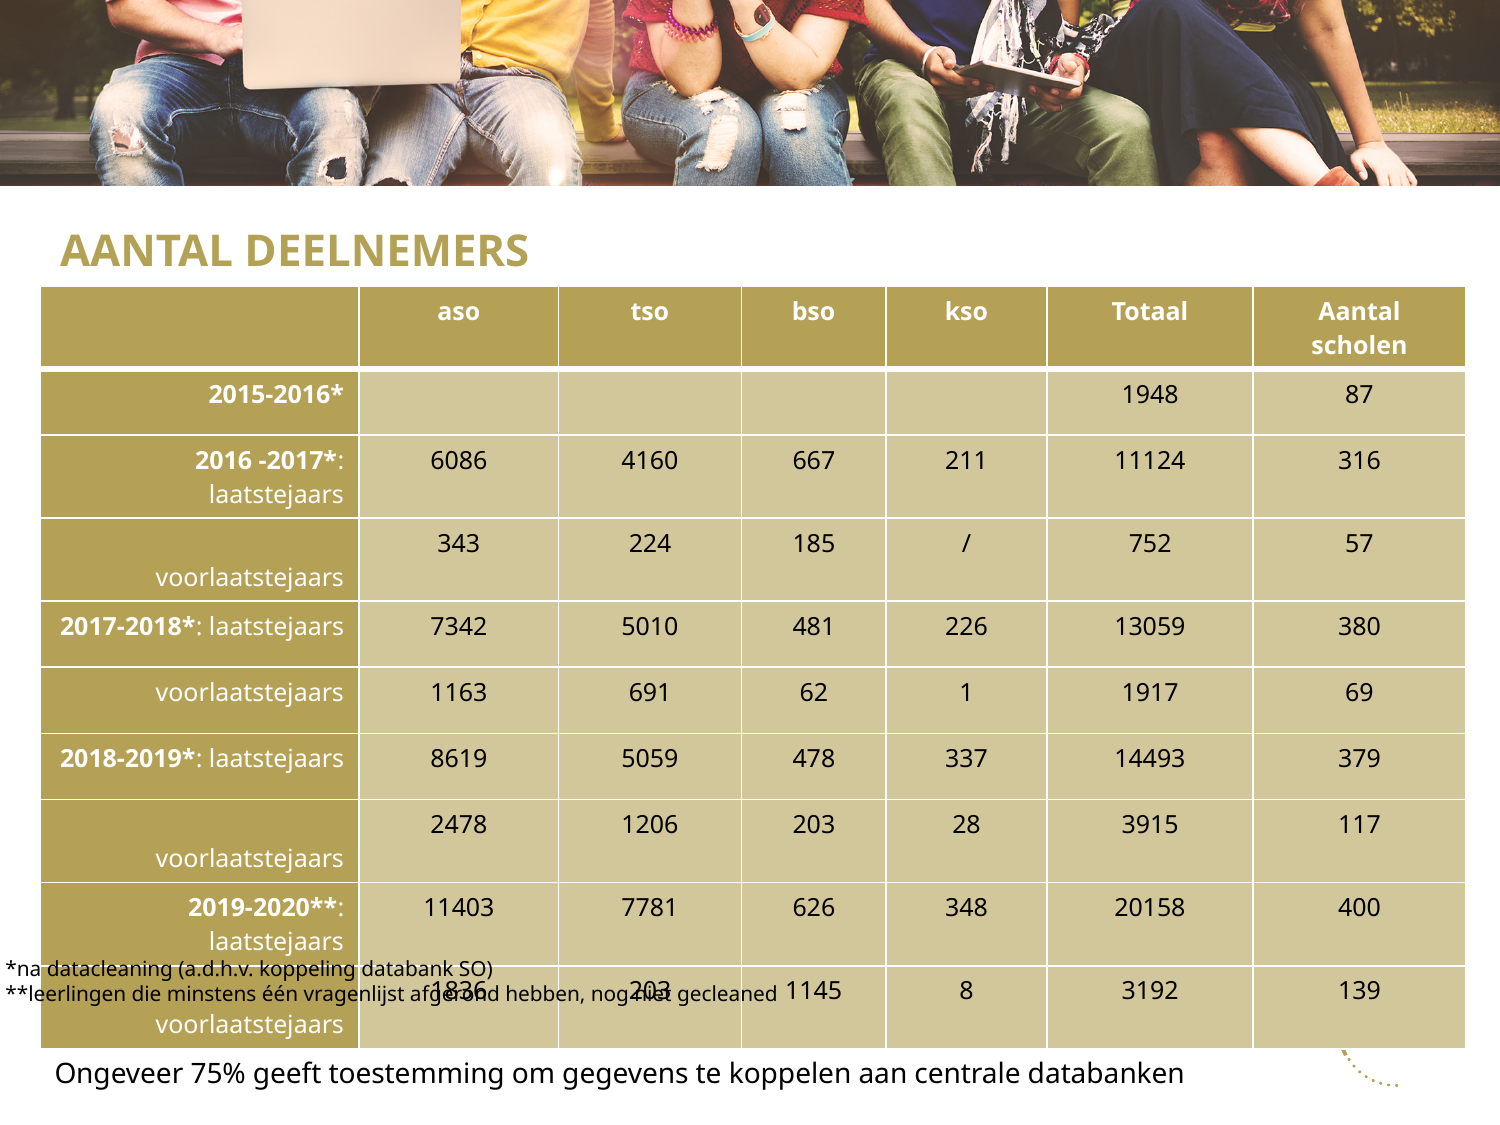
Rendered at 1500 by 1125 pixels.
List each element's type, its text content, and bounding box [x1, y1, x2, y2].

table_cell 11124 [1048, 436, 1252, 517]
table_cell [887, 372, 1046, 434]
table_cell 226 [887, 602, 1046, 666]
table_cell 2016 -2017*: laatstejaars [41, 436, 358, 517]
table_cell 62 [742, 668, 885, 733]
table_cell voorlaatstejaars [41, 668, 358, 733]
table_cell 478 [742, 734, 885, 799]
table_cell 348 [887, 883, 1046, 965]
picture [0, 0, 1500, 186]
table_cell 1206 [559, 800, 741, 882]
table_cell 13059 [1048, 602, 1252, 666]
table_cell 8619 [360, 734, 558, 799]
table_cell 316 [1254, 436, 1465, 517]
table_cell 4160 [559, 436, 741, 517]
table_cell 752 [1048, 519, 1252, 600]
table_cell 1145 [793, 967, 885, 1047]
table_cell [559, 372, 741, 434]
table_cell 2015-2016* [41, 372, 358, 434]
table_cell 1163 [360, 668, 558, 733]
table_cell voorlaatstejaars [41, 519, 358, 600]
table_cell 343 [360, 519, 558, 600]
table_cell 2019-2020**: laatstejaars [41, 883, 358, 948]
table_header [41, 287, 358, 366]
table_cell 117 [1254, 800, 1465, 882]
table_cell 379 [1254, 734, 1465, 799]
table_cell 1948 [1048, 372, 1252, 434]
text_box *na datacleaning (a.d.h.v. koppeling databank SO) **leerlingen die minstens één vragenlijst afgerond hebben, nog niet gecleaned [0, 948, 793, 1063]
table_cell 8 [887, 967, 1046, 1047]
table_cell 626 [742, 883, 885, 965]
table_cell 87 [1254, 372, 1465, 434]
table_cell / [887, 519, 1046, 600]
text_box Ongeveer 75% geeft toestemming om gegevens te koppelen aan centrale databanken [39, 1047, 1226, 1097]
table_cell 224 [559, 519, 741, 600]
table_cell 14493 [1048, 734, 1252, 799]
table_cell 380 [1254, 602, 1465, 666]
table_cell 11403 [360, 883, 558, 948]
table_cell 1 [887, 668, 1046, 733]
table_cell 2478 [360, 800, 558, 882]
table_cell voorlaatstejaars [41, 800, 358, 882]
table_cell 667 [742, 436, 885, 517]
table_cell 2018-2019*: laatstejaars [41, 734, 358, 799]
title Aantal deelnemers [60, 228, 1180, 285]
table_cell 185 [742, 519, 885, 600]
table_cell 691 [559, 668, 741, 733]
table_header kso [887, 287, 1046, 366]
table_cell 3915 [1048, 800, 1252, 882]
table_cell 400 [1254, 883, 1465, 965]
table_cell 5010 [559, 602, 741, 666]
table_cell 28 [887, 800, 1046, 882]
table_cell 203 [742, 800, 885, 882]
table_cell 20158 [1048, 883, 1252, 965]
table_cell 337 [887, 734, 1046, 799]
table_cell 139 [1254, 967, 1465, 1048]
table_cell 57 [1254, 519, 1465, 600]
table_cell 7342 [360, 602, 558, 666]
table_cell 5059 [559, 734, 741, 799]
table_cell [742, 372, 885, 434]
table_cell 211 [887, 436, 1046, 517]
table_header tso [559, 287, 741, 366]
table_cell 7781 [559, 883, 741, 948]
table_cell 6086 [360, 436, 558, 517]
table_header aso [360, 287, 558, 366]
table_header Aantal scholen [1254, 287, 1465, 366]
table_cell 481 [742, 602, 885, 666]
table_cell 69 [1254, 668, 1465, 733]
table_cell 3192 [1048, 967, 1252, 1048]
picture [1337, 1050, 1454, 1087]
table_cell [360, 372, 558, 434]
table_header bso [742, 287, 885, 366]
table_header Totaal [1048, 287, 1252, 366]
table_cell 2017-2018*: laatstejaars [41, 602, 358, 666]
table_cell 1917 [1048, 668, 1252, 733]
